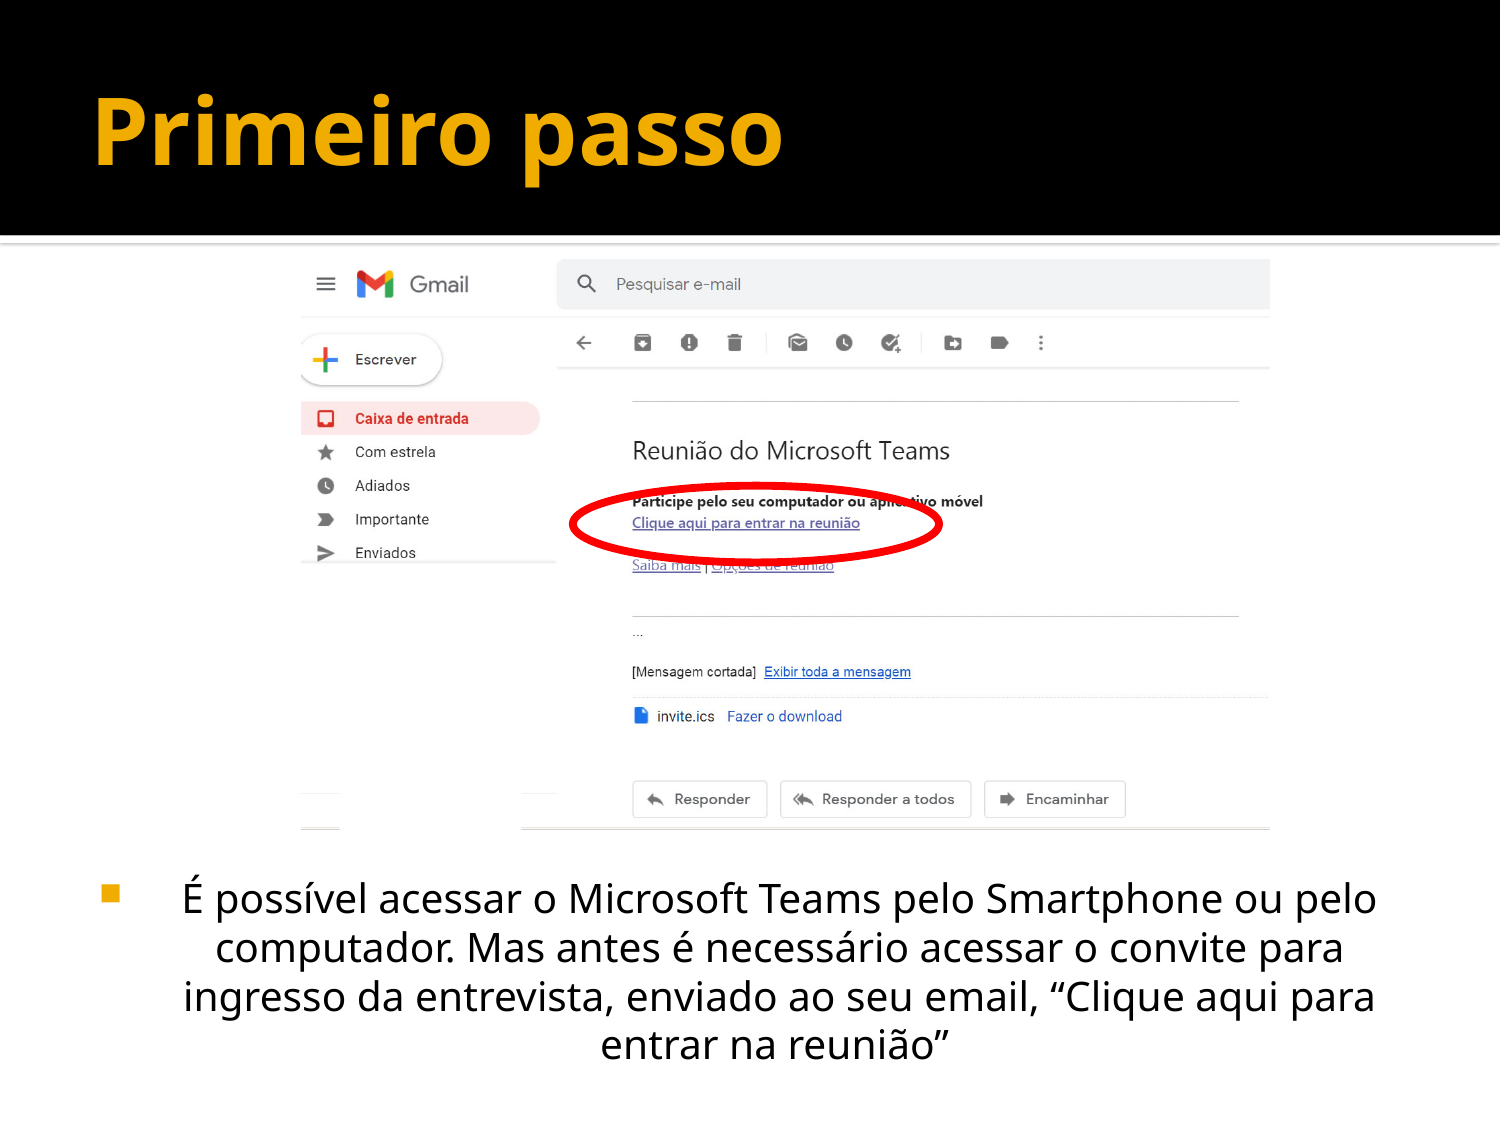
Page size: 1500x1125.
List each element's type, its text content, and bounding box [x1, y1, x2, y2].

picture [301, 252, 1270, 830]
title Primeiro passo [75, 25, 1425, 231]
list É possível acessar o Microsoft Teams pelo Smartphone ou pelo computador. Mas antes é necessário acessar o convite para ingresso da entrevista, enviado ao seu email, “Clique aqui para entrar na reunião” [76, 857, 1427, 1076]
